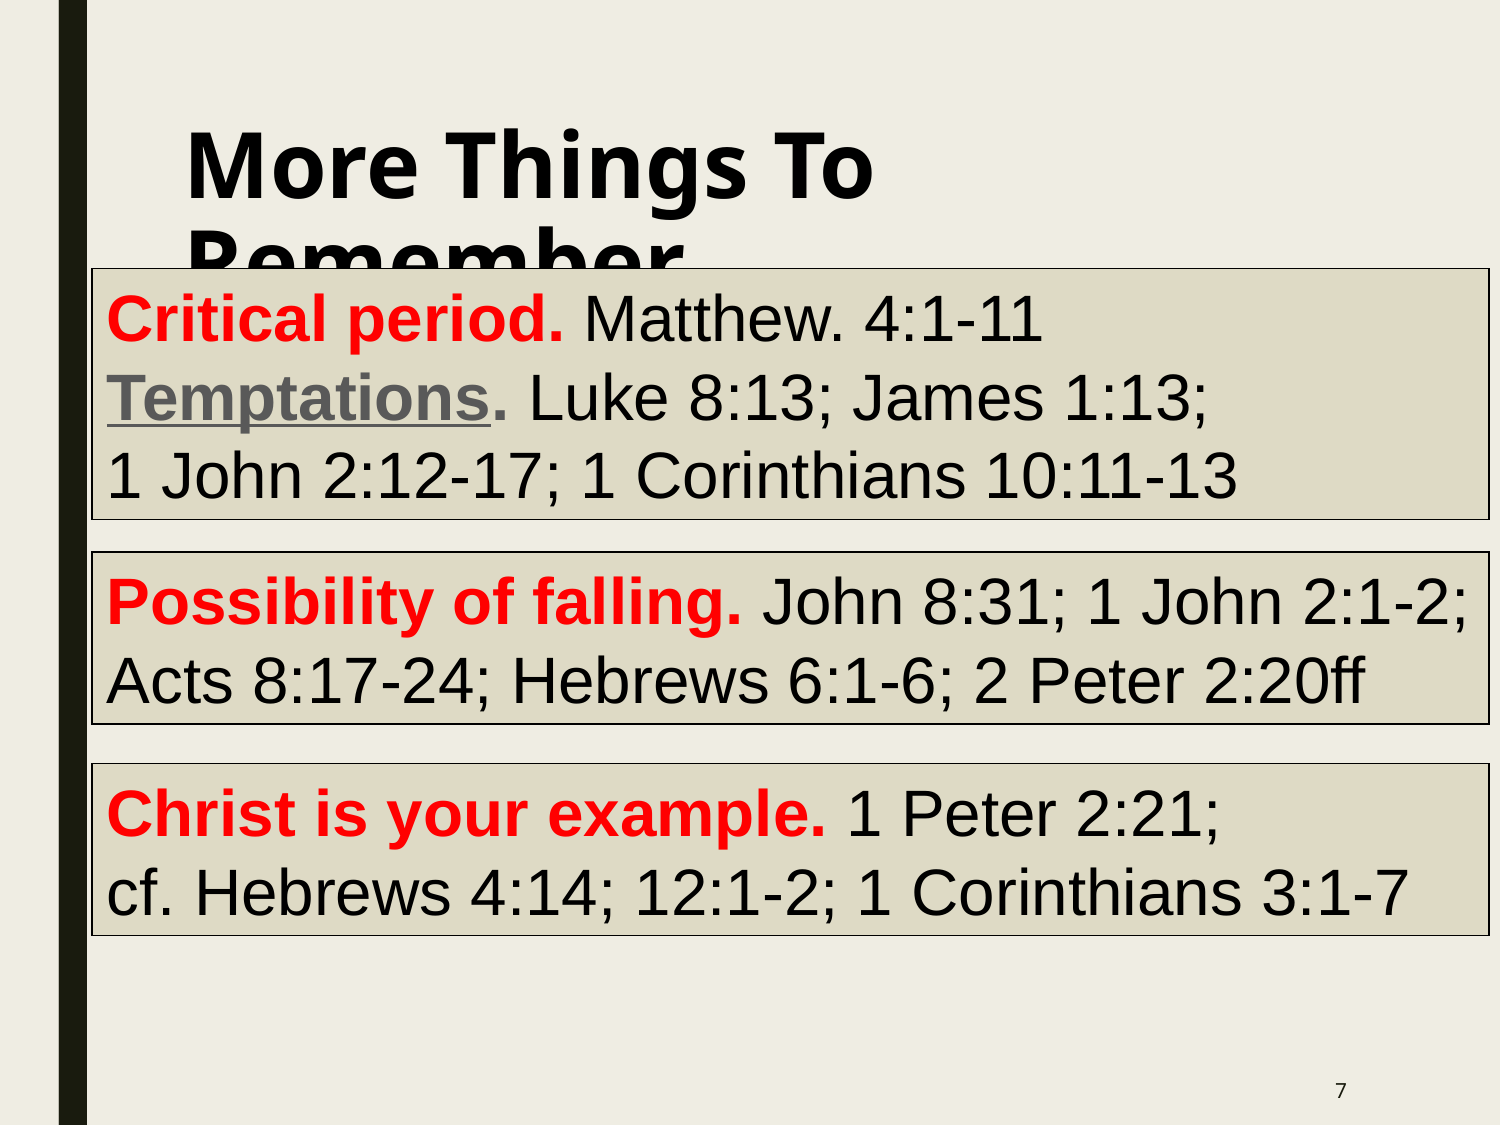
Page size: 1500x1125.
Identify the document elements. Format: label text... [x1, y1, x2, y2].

text_box Critical period. Matthew. 4:1-11 Temptations. Luke 8:13; James 1:13; 1 John 2:12-17; 1 Corinthians 10:11-13 [92, 268, 1490, 520]
slide_number 7 [1165, 1058, 1362, 1125]
title More Things To Remember [168, 112, 1351, 268]
text_box Christ is your example. 1 Peter 2:21; cf. Hebrews 4:14; 12:1-2; 1 Corinthians 3:1-7 [92, 763, 1490, 936]
text_box Possibility of falling. John 8:31; 1 John 2:1-2; Acts 8:17-24; Hebrews 6:1-6; 2 Peter 2:20ff [92, 551, 1490, 724]
